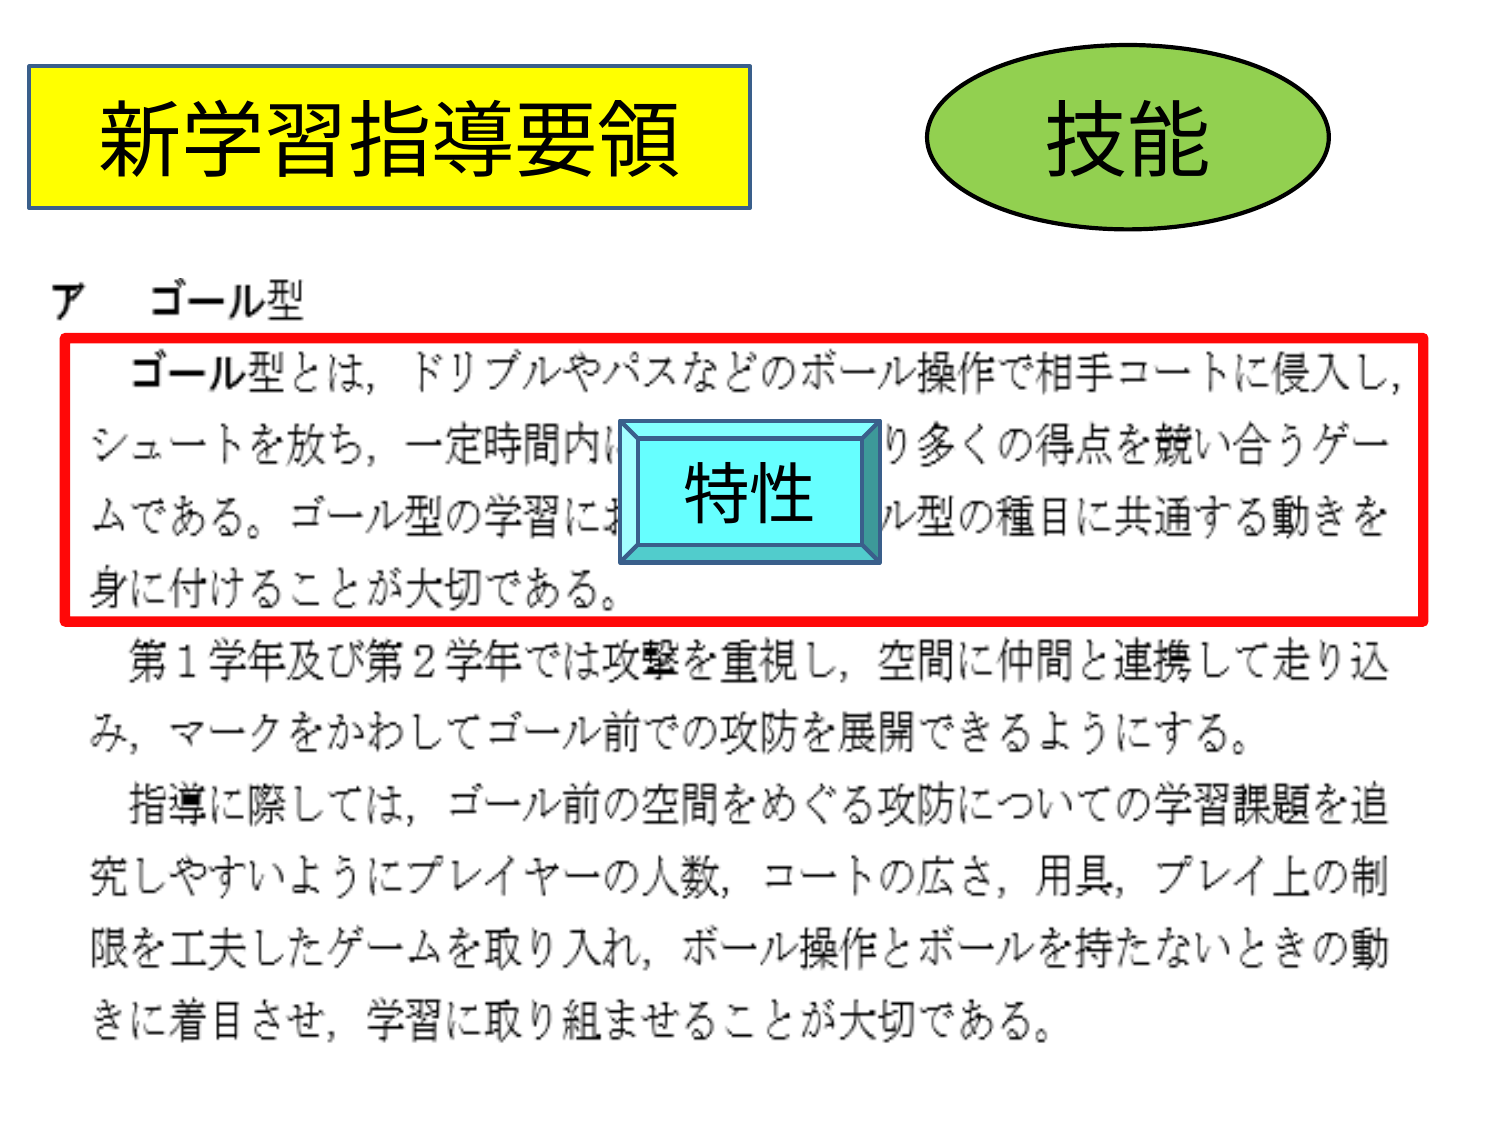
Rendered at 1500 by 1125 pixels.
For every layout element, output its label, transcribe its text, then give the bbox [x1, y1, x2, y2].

text_box 技能 [924, 42, 1331, 232]
picture [42, 278, 1436, 1059]
text_box 新学習指導要領 [27, 64, 752, 210]
